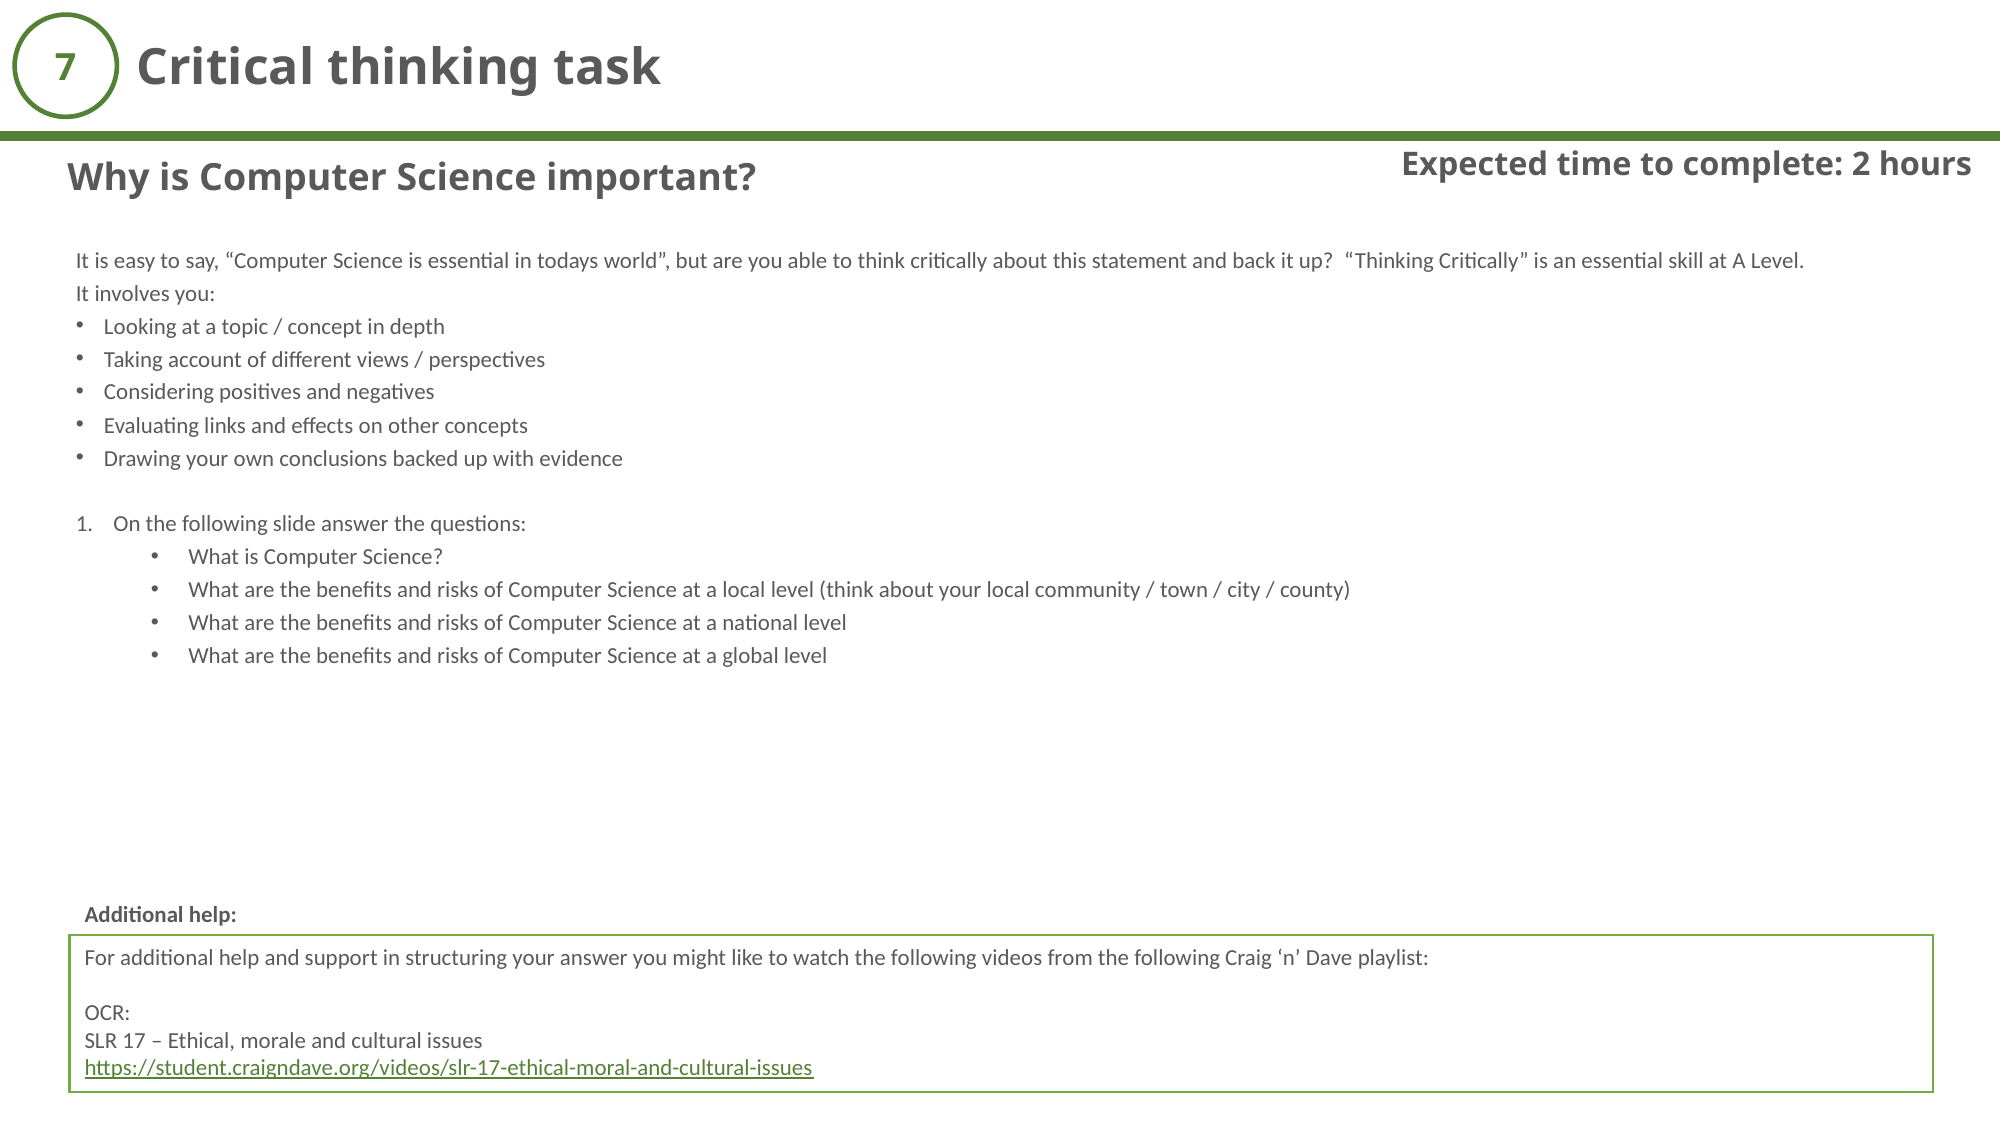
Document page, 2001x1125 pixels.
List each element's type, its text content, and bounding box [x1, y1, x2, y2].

text_box For additional help and support in structuring your answer you might like to watch the following videos from the following Craig ‘n’ Dave playlist: OCR: SLR 17 – Ethical, morale and cultural issues https://student.craigndave.org/videos/slr-17-ethical-moral-and-cultural-issues [69, 935, 1933, 1093]
text_box Expected time to complete: 2 hours [1386, 139, 2000, 200]
text_box It is easy to say, “Computer Science is essential in todays world”, but are you able to think critically about this statement and back it up? “Thinking Critically” is an essential skill at A Level. It involves you: Looking at a topic / concept in depth Taking account of different views / perspectives Considering positives and negatives Evaluating links and effects on other concepts Drawing your own conclusions backed up with evidence On the following slide answer the questions: What is Computer Science? What are the benefits and risks of Computer Science at a local level (think about your local community / town / city / county) What are the benefits and risks of Computer Science at a national level What are the benefits and risks of Computer Science at a global level [60, 232, 1939, 709]
text_box Why is Computer Science important? [52, 148, 909, 209]
text_box Additional help: [69, 892, 1070, 935]
text_box 7 [14, 14, 117, 117]
text_box Critical thinking task [121, 13, 1669, 123]
